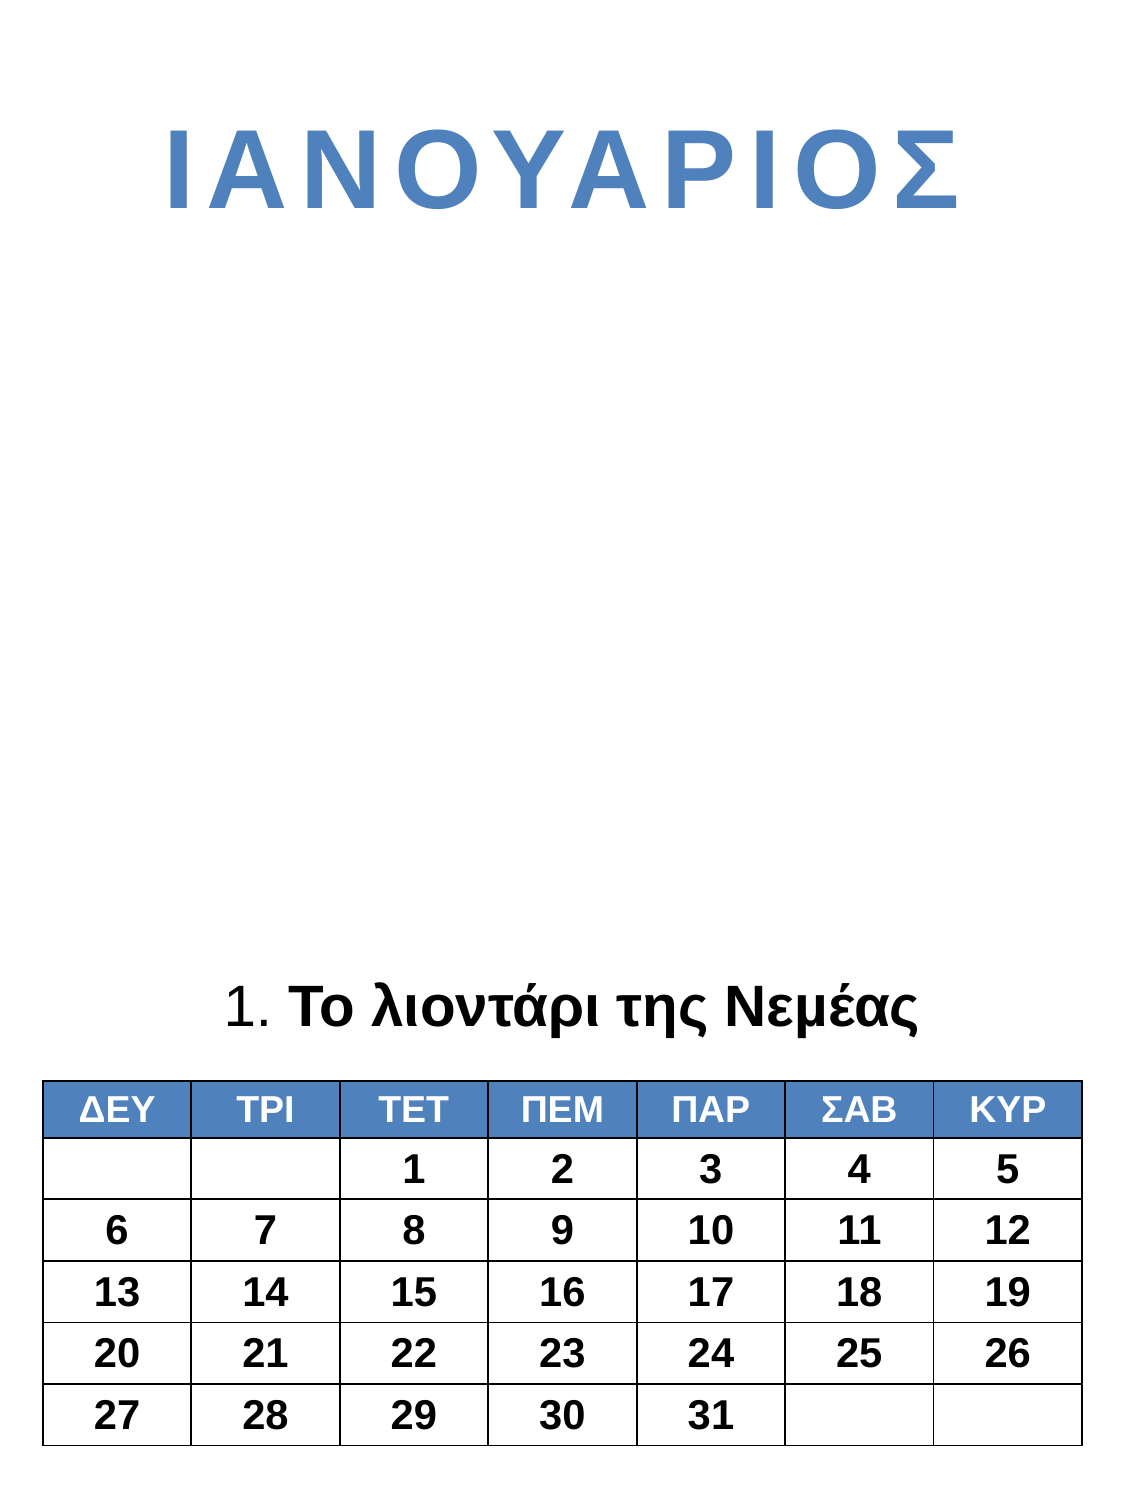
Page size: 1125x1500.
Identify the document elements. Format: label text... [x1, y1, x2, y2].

table_cell 17 [638, 1262, 784, 1322]
table_header ΠΕΜ [489, 1082, 636, 1137]
table_cell 2 [489, 1139, 636, 1198]
table_cell 26 [934, 1323, 1081, 1383]
table_header ΣΑΒ [786, 1082, 933, 1137]
table_cell 14 [192, 1262, 339, 1322]
table_cell 5 [934, 1139, 1081, 1198]
table_header ΤΡΙ [192, 1082, 339, 1137]
table_cell 6 [44, 1200, 190, 1260]
table_cell 27 [44, 1385, 190, 1445]
table_cell 23 [489, 1323, 636, 1383]
table_header ΤΕΤ [341, 1082, 487, 1137]
table_cell 30 [489, 1385, 636, 1445]
table_header ΔΕΥ [44, 1082, 190, 1137]
table_cell 19 [934, 1262, 1081, 1322]
table_cell 28 [192, 1385, 339, 1445]
table_cell 11 [786, 1200, 933, 1260]
table_cell 20 [44, 1323, 190, 1383]
table_cell 10 [638, 1200, 784, 1260]
table_cell [44, 1139, 190, 1198]
text_box 1. Το λιοντάρι της Νεµέας [105, 960, 1039, 1046]
table_cell [192, 1139, 339, 1198]
table_cell 15 [341, 1262, 487, 1322]
table_cell 25 [786, 1323, 933, 1383]
table_cell [934, 1385, 1081, 1445]
table_cell 29 [341, 1385, 487, 1445]
table_cell 12 [934, 1200, 1081, 1260]
table_cell [786, 1385, 933, 1445]
table_cell 7 [192, 1200, 339, 1260]
table_cell 18 [786, 1262, 933, 1322]
table_header ΠΑΡ [638, 1082, 784, 1137]
table_cell 9 [489, 1200, 636, 1260]
table_cell 3 [638, 1139, 784, 1198]
table_cell 13 [44, 1262, 190, 1322]
table_cell 22 [341, 1323, 487, 1383]
table_cell 4 [786, 1139, 933, 1198]
table_cell 24 [638, 1323, 784, 1383]
table_header ΚΥΡ [934, 1082, 1081, 1137]
table_cell 8 [341, 1200, 487, 1260]
table_cell 31 [638, 1385, 784, 1445]
table_cell 21 [192, 1323, 339, 1383]
table_cell 16 [489, 1262, 636, 1322]
table_cell 1 [341, 1139, 487, 1198]
text_box ΙΑΝΟΥΑΡΙΟΣ [15, 88, 1110, 239]
